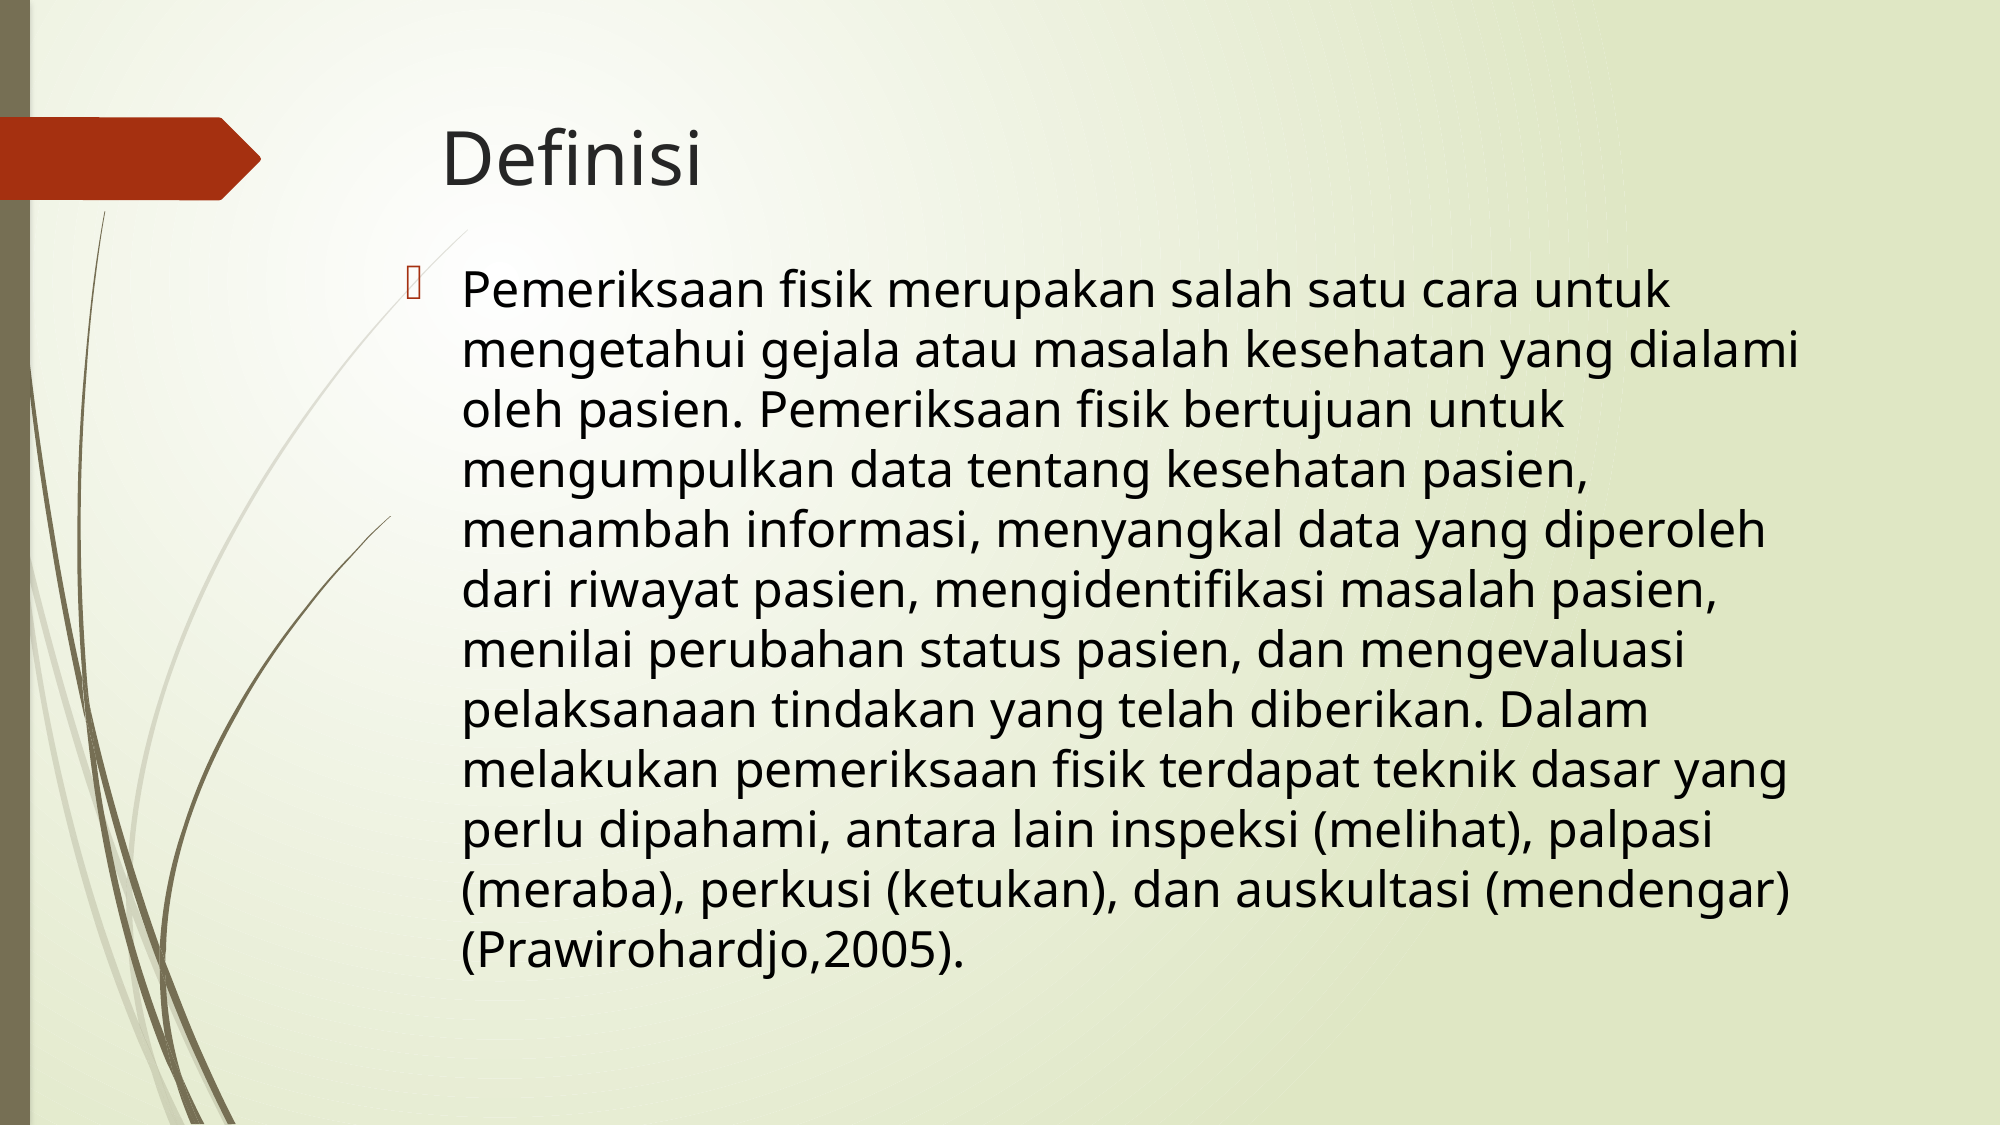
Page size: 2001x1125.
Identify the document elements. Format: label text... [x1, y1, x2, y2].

title Definisi [425, 102, 1888, 249]
list Pemeriksaan fisik merupakan salah satu cara untuk mengetahui gejala atau masalah kesehatan yang dialami oleh pasien. Pemeriksaan fisik bertujuan untuk mengumpulkan data tentang kesehatan pasien, menambah informasi, menyangkal data yang diperoleh dari riwayat pasien, mengidentifikasi masalah pasien, menilai perubahan status pasien, dan mengevaluasi pelaksanaan tindakan yang telah diberikan. Dalam melakukan pemeriksaan fisik terdapat teknik dasar yang perlu dipahami, antara lain inspeksi (melihat), palpasi (meraba), perkusi (ketukan), dan auskultasi (mendengar) (Prawirohardjo,2005). [390, 249, 1888, 970]
